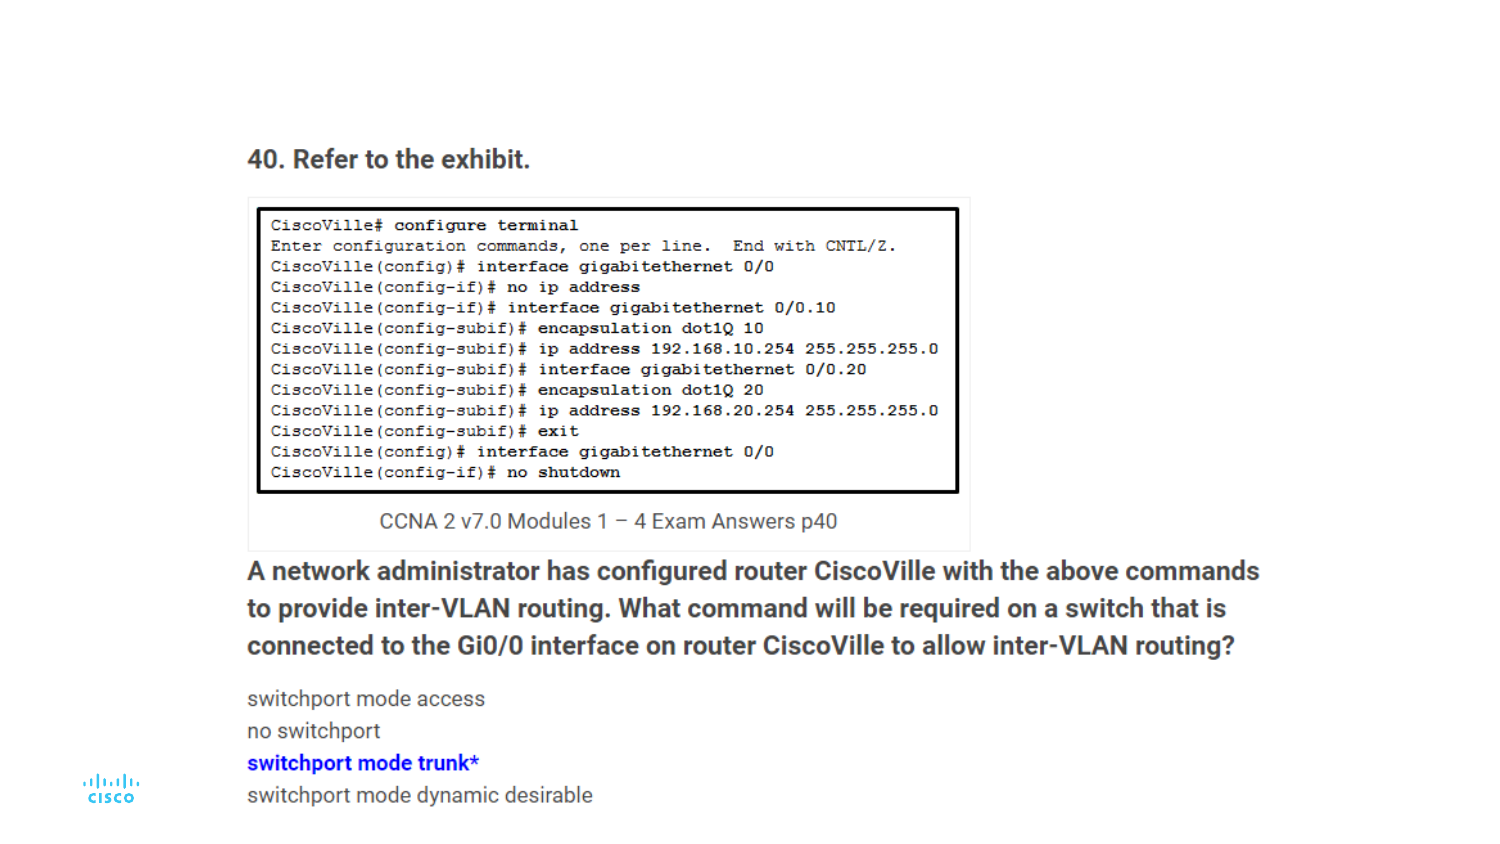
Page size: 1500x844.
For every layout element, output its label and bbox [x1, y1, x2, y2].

list [234, 130, 1265, 813]
